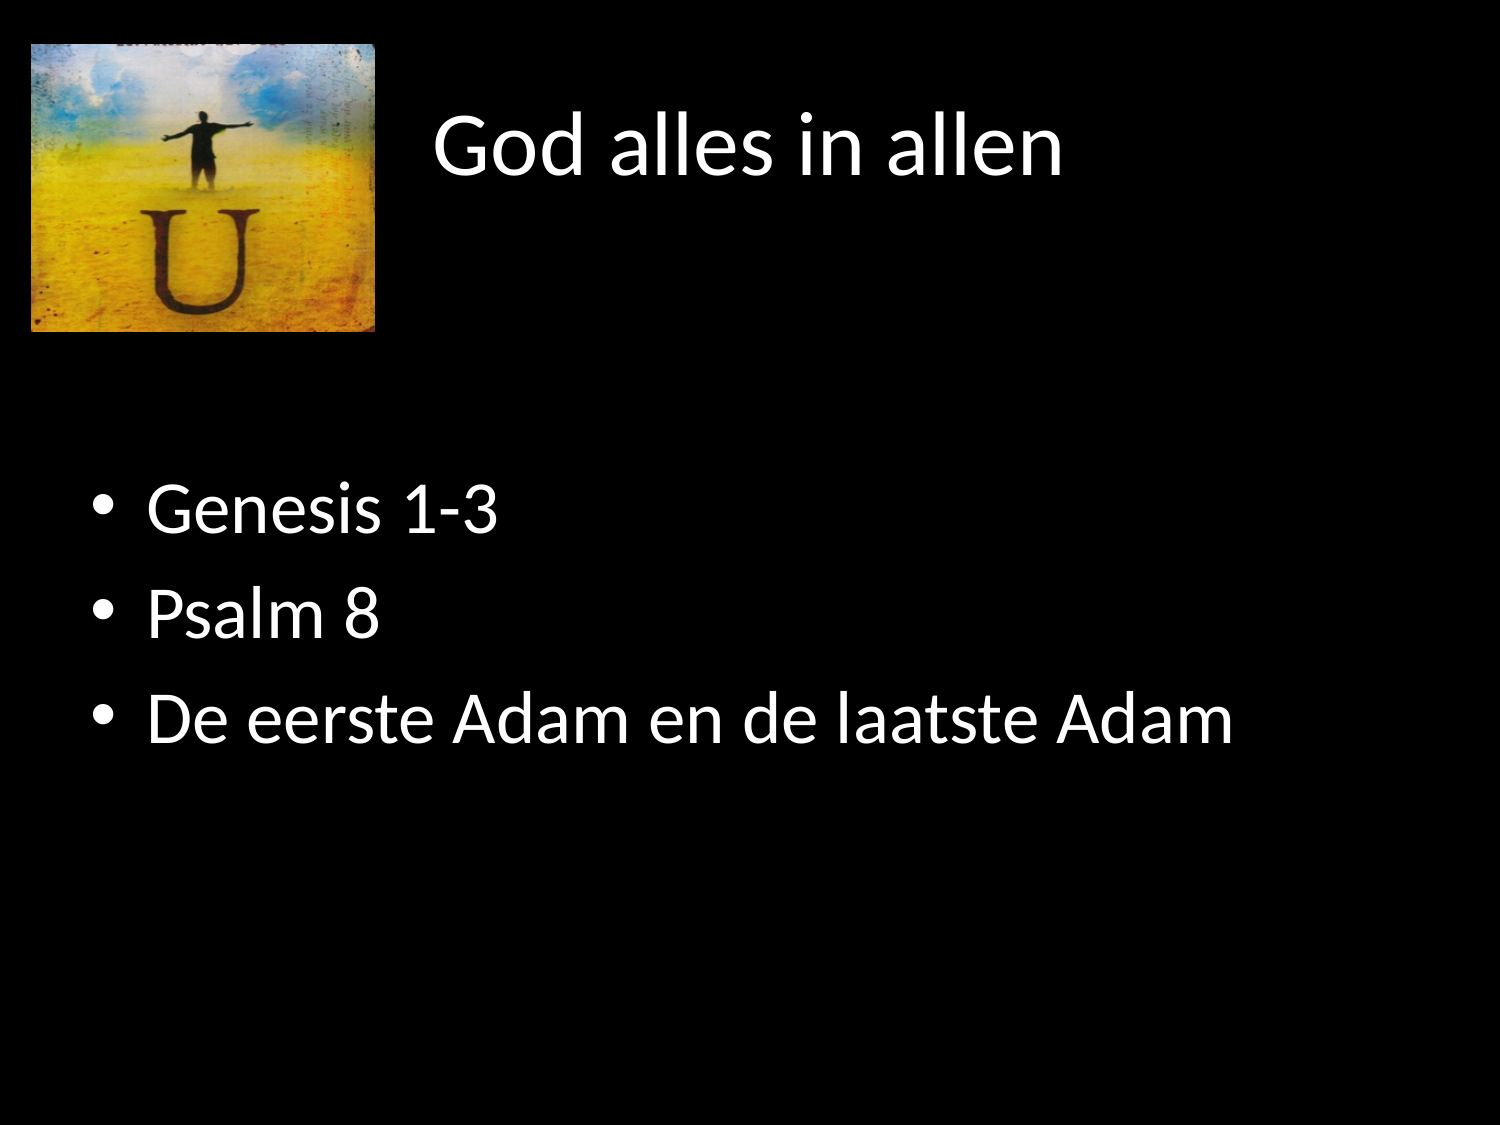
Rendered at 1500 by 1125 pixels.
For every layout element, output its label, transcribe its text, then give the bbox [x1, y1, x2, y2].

title God alles in allen [466, 45, 1425, 233]
list Genesis 1-3 Psalm 8 De eerste Adam en de laatste Adam [75, 262, 1425, 1005]
picture [0, 44, 464, 332]
